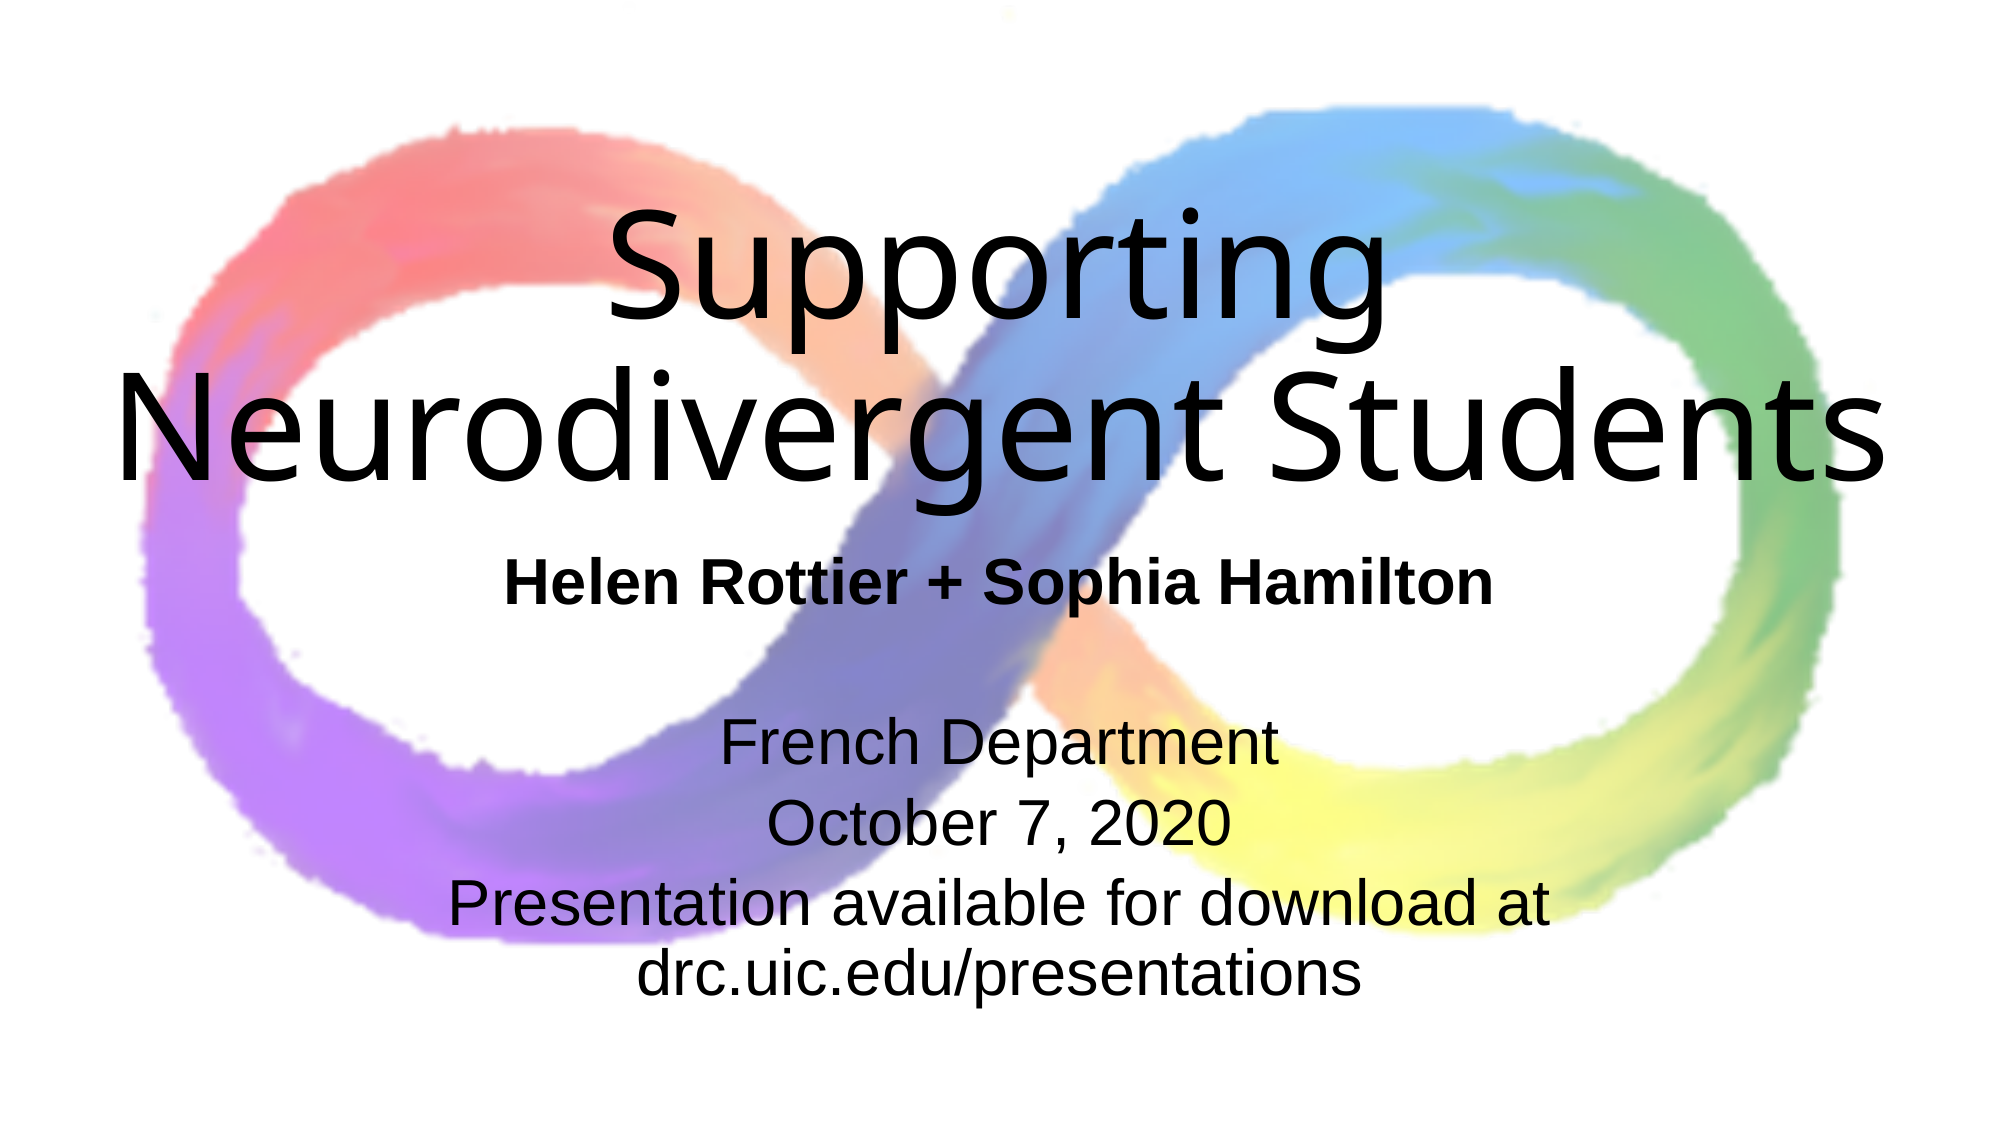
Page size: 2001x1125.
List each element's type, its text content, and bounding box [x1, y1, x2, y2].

title Supporting Neurodivergent Students [65, 128, 1934, 521]
subtitle Helen Rottier + Sophia Hamilton French Department October 7, 2020 Presentation available for download at drc.uic.edu/presentations [142, 541, 1858, 1025]
